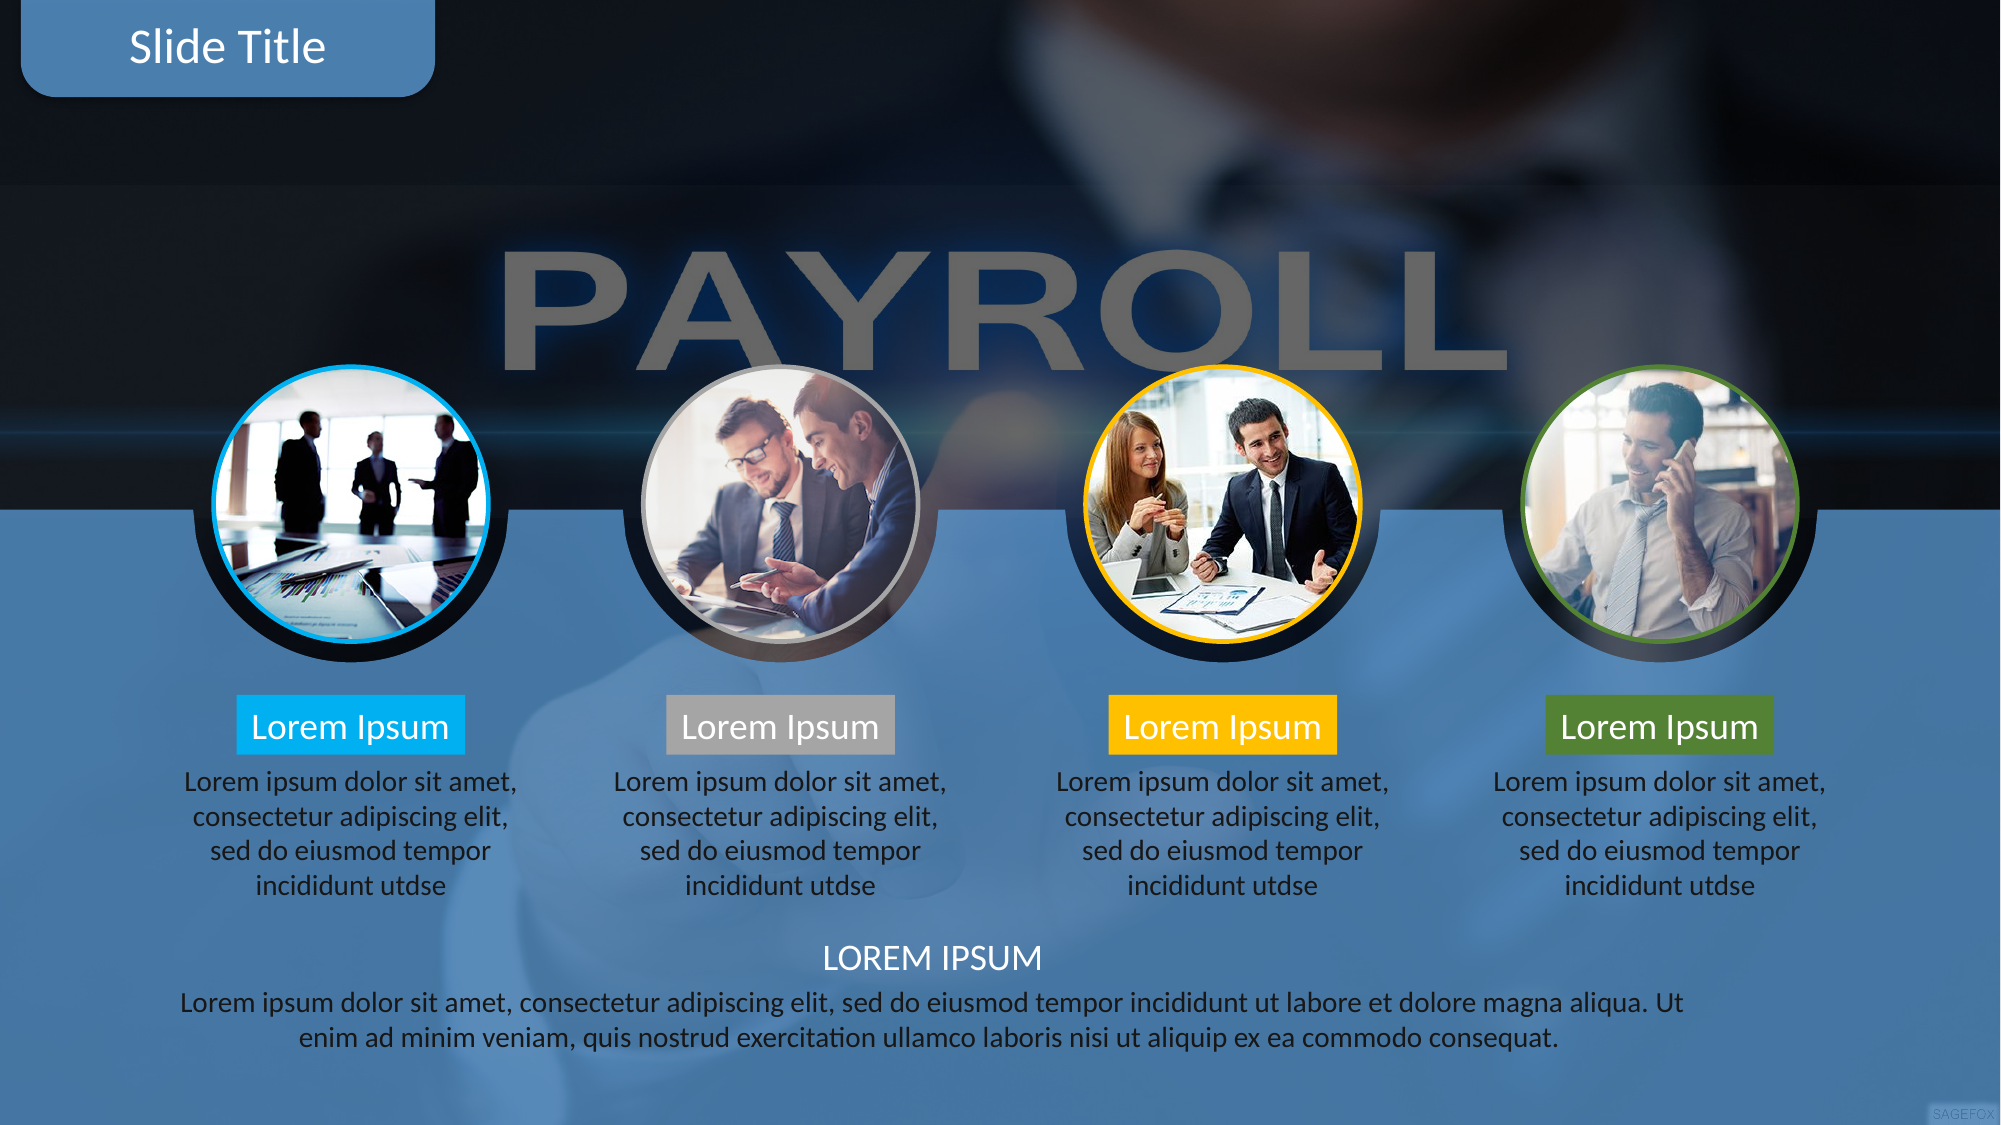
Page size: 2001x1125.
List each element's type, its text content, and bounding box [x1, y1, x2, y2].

text_box [1521, 365, 1799, 643]
text_box Lorem ipsum dolor sit amet, consectetur adipiscing elit, sed do eiusmod tempor incididunt utdse [597, 756, 964, 907]
text_box Lorem Ipsum [1545, 694, 1775, 755]
text_box [0, 508, 2000, 1125]
text_box Lorem Ipsum [236, 694, 466, 755]
text_box [1084, 365, 1362, 643]
text_box Lorem ipsum dolor sit amet, consectetur adipiscing elit, sed do eiusmod tempor incididunt utdse [1477, 756, 1843, 907]
picture [0, 0, 2001, 1101]
text_box Lorem Ipsum [1108, 694, 1338, 755]
text_box Lorem ipsum dolor sit amet, consectetur adipiscing elit, sed do eiusmod tempor incididunt utdse [168, 756, 534, 907]
text_box [212, 365, 490, 643]
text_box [20, 0, 436, 98]
text_box Lorem ipsum dolor sit amet, consectetur adipiscing elit, sed do eiusmod tempor incididunt utdse [1040, 756, 1406, 907]
text_box LOREM IPSUM Lorem ipsum dolor sit amet, consectetur adipiscing elit, sed do eiusmod tempor incididunt ut labore et dolore magna aliqua. Ut enim ad minim veniam, quis nostrud exercitation ullamco laboris nisi ut aliquip ex ea commodo consequat. [162, 925, 1703, 1061]
text_box Lorem Ipsum [666, 694, 895, 755]
text_box [642, 365, 920, 643]
